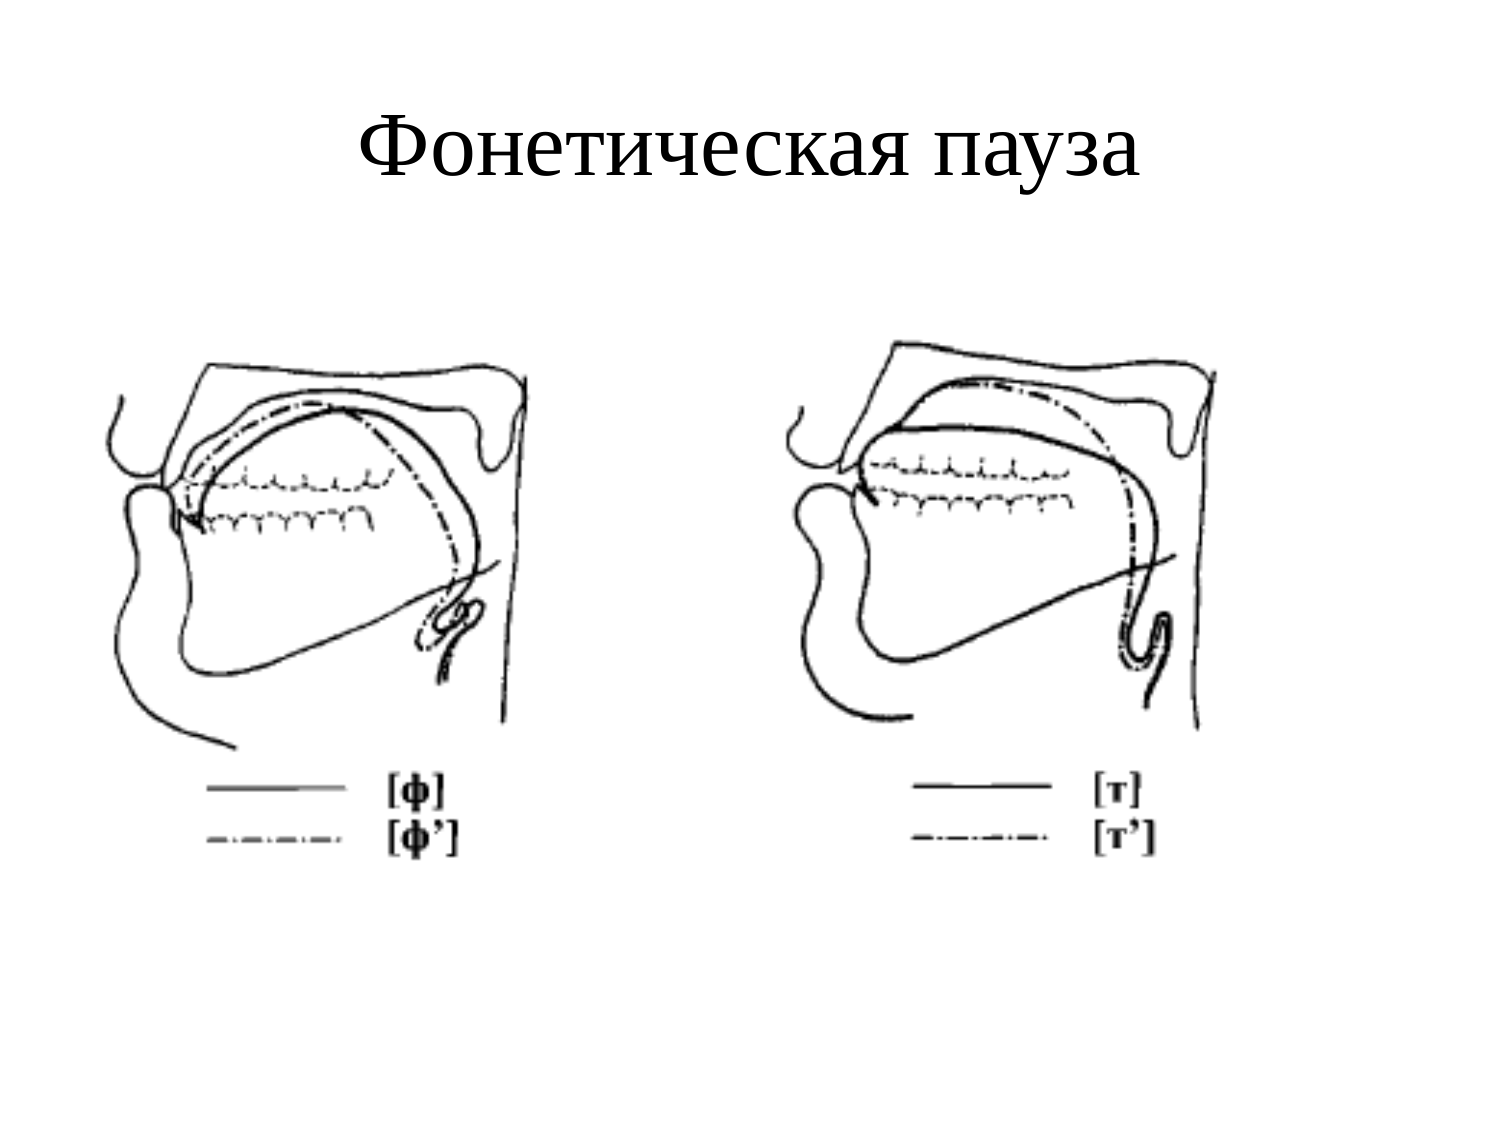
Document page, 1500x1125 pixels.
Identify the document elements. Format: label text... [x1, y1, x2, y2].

picture [0, 266, 1500, 929]
title Фонетическая пауза [75, 45, 1425, 233]
